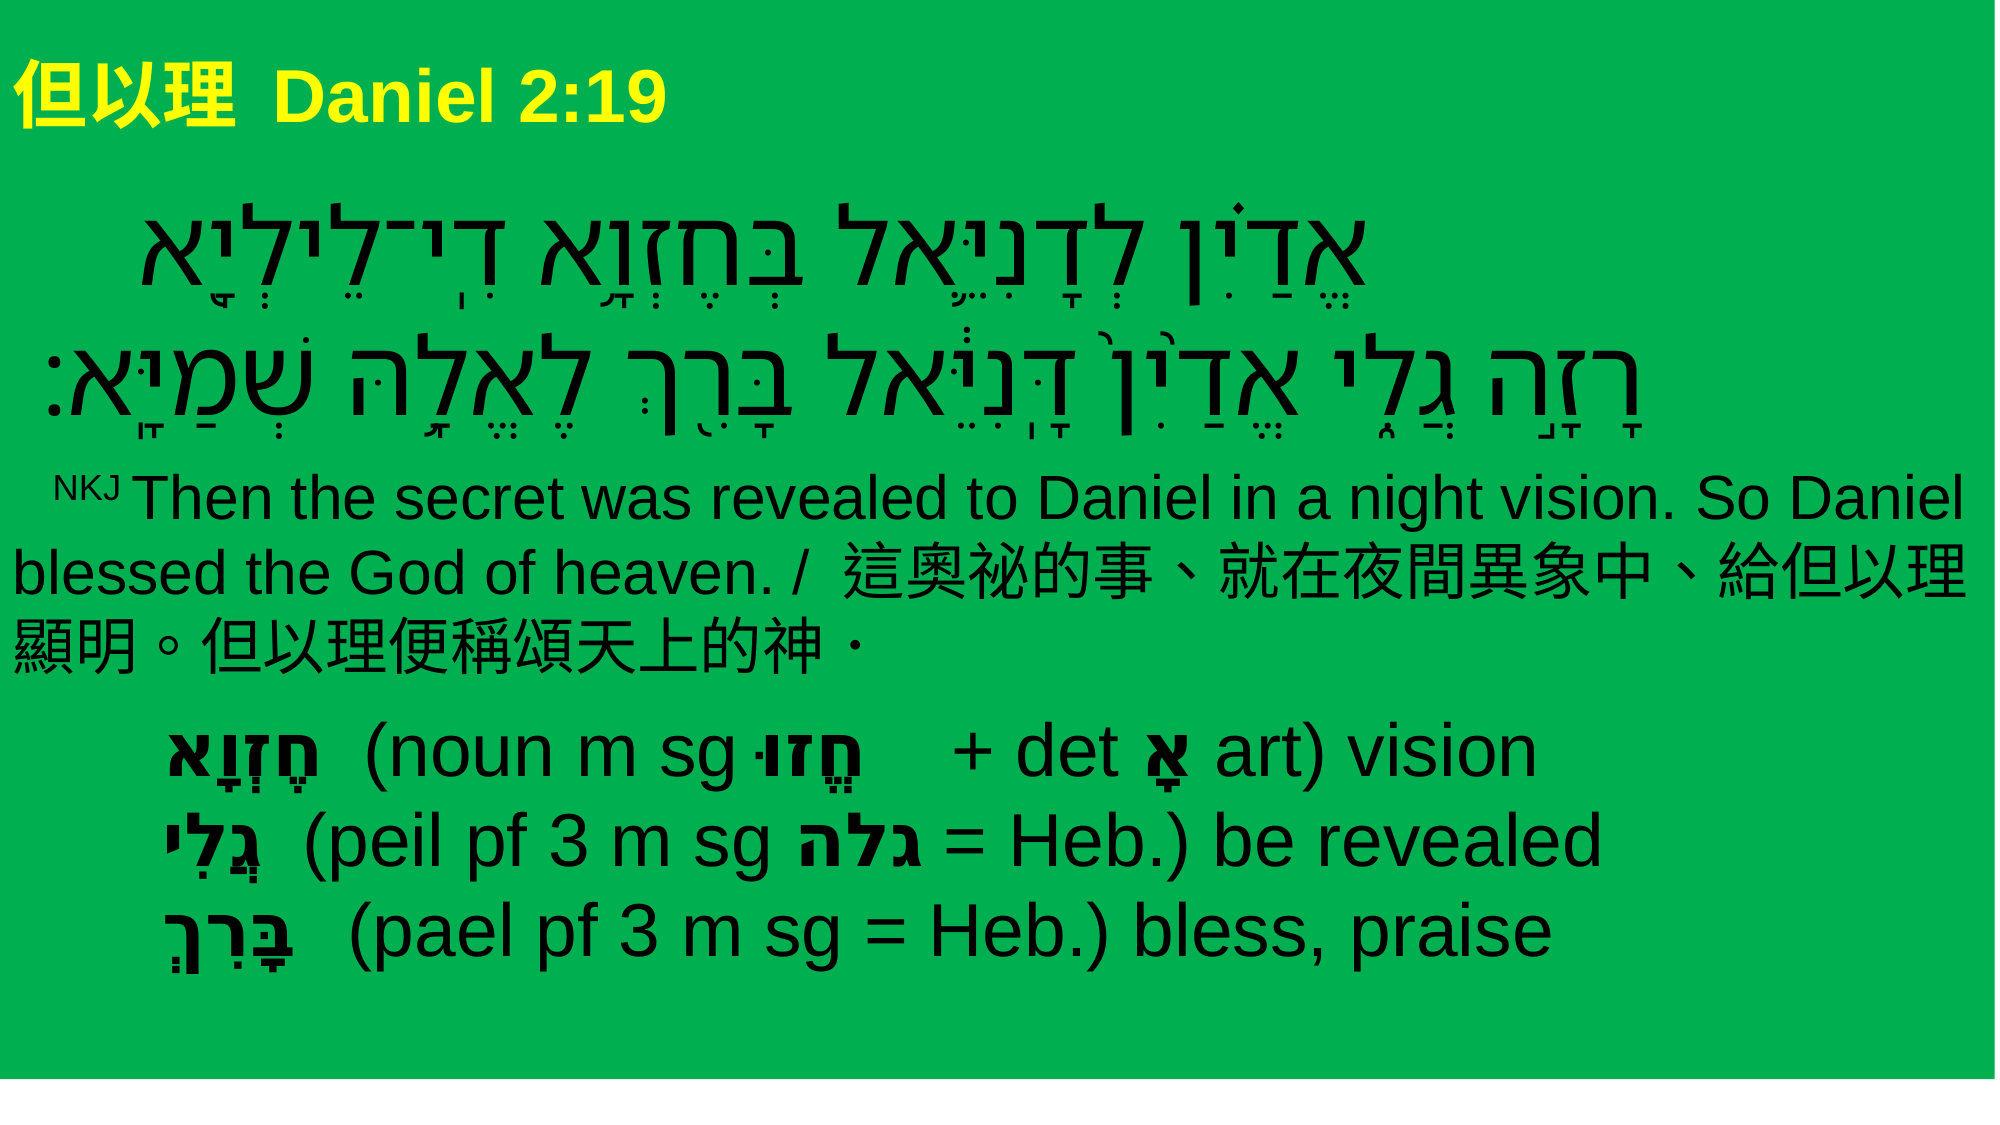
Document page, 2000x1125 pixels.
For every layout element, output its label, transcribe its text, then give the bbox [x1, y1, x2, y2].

text_box 但以理 Daniel 2:19 ‎‎אֱדַ֗יִן לְדָנִיֵּ֛אל בְּחֶזְוָ֥א דִֽי־לֵילְיָ֖א רָזָ֣ה גֲלִ֑י אֱדַ֙יִן֙ דָּֽנִיֵּ֔אל בָּרִ֖ךְ לֶאֱלָ֥הּ שְׁמַיָּֽא׃ NKJ Then the secret was revealed to Daniel in a night vision. So Daniel blessed the God of heaven. / 這奧祕的事、就在夜間異象中、給但以理顯明。但以理便稱頌天上的神． חֶזְוָא (noun m sg חֱזוּ + det אָ art) vision גֲלִי (peil pf 3 m sg גלה = Heb.) be revealed בָּרִךְ (pael pf 3 m sg = Heb.) bless, praise [0, 0, 1995, 1080]
